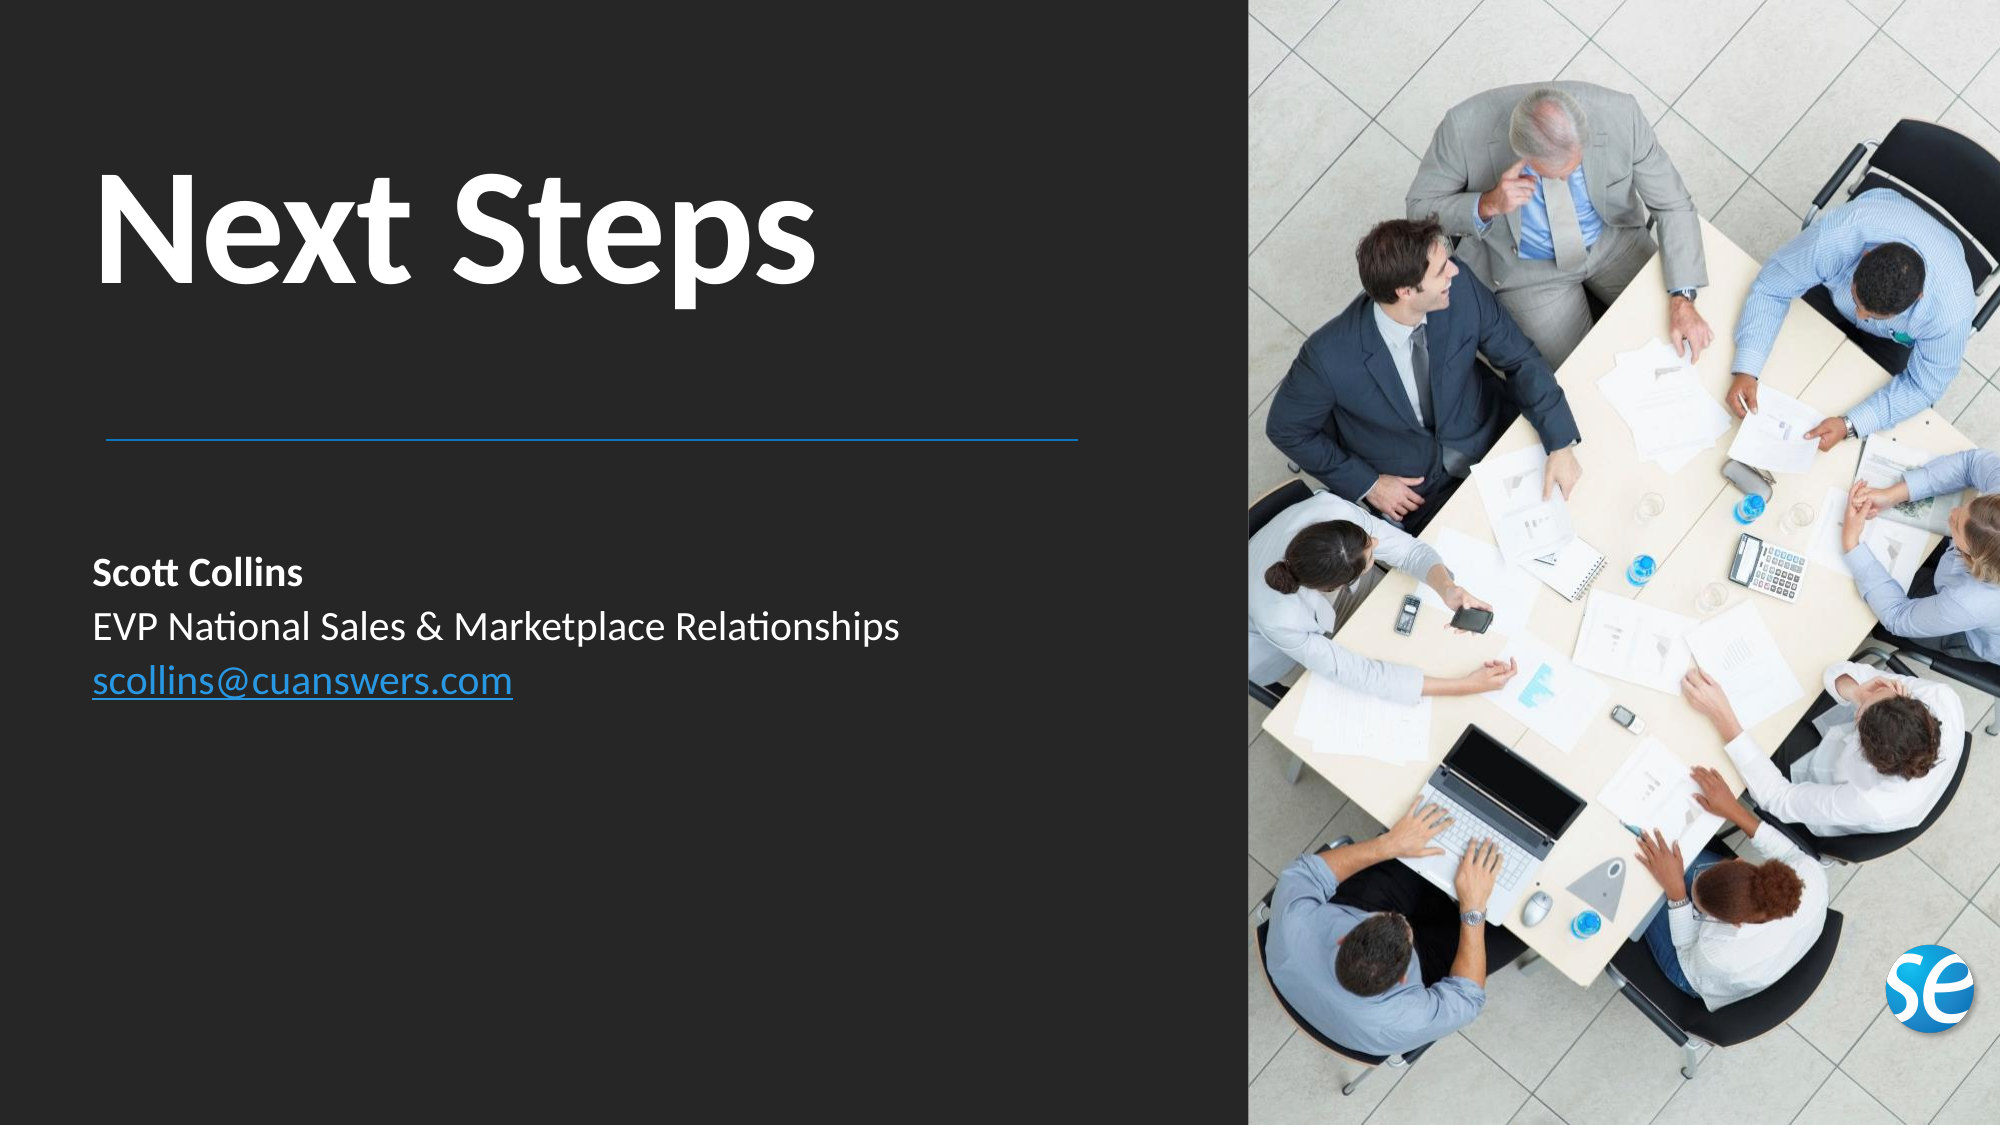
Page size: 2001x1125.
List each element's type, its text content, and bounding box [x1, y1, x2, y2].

picture [1248, 0, 2000, 1125]
list Scott Collins EVP National Sales & Marketplace Relationships scollins@cuanswers.com [77, 537, 1156, 993]
text_box Next Steps [77, 194, 1400, 328]
